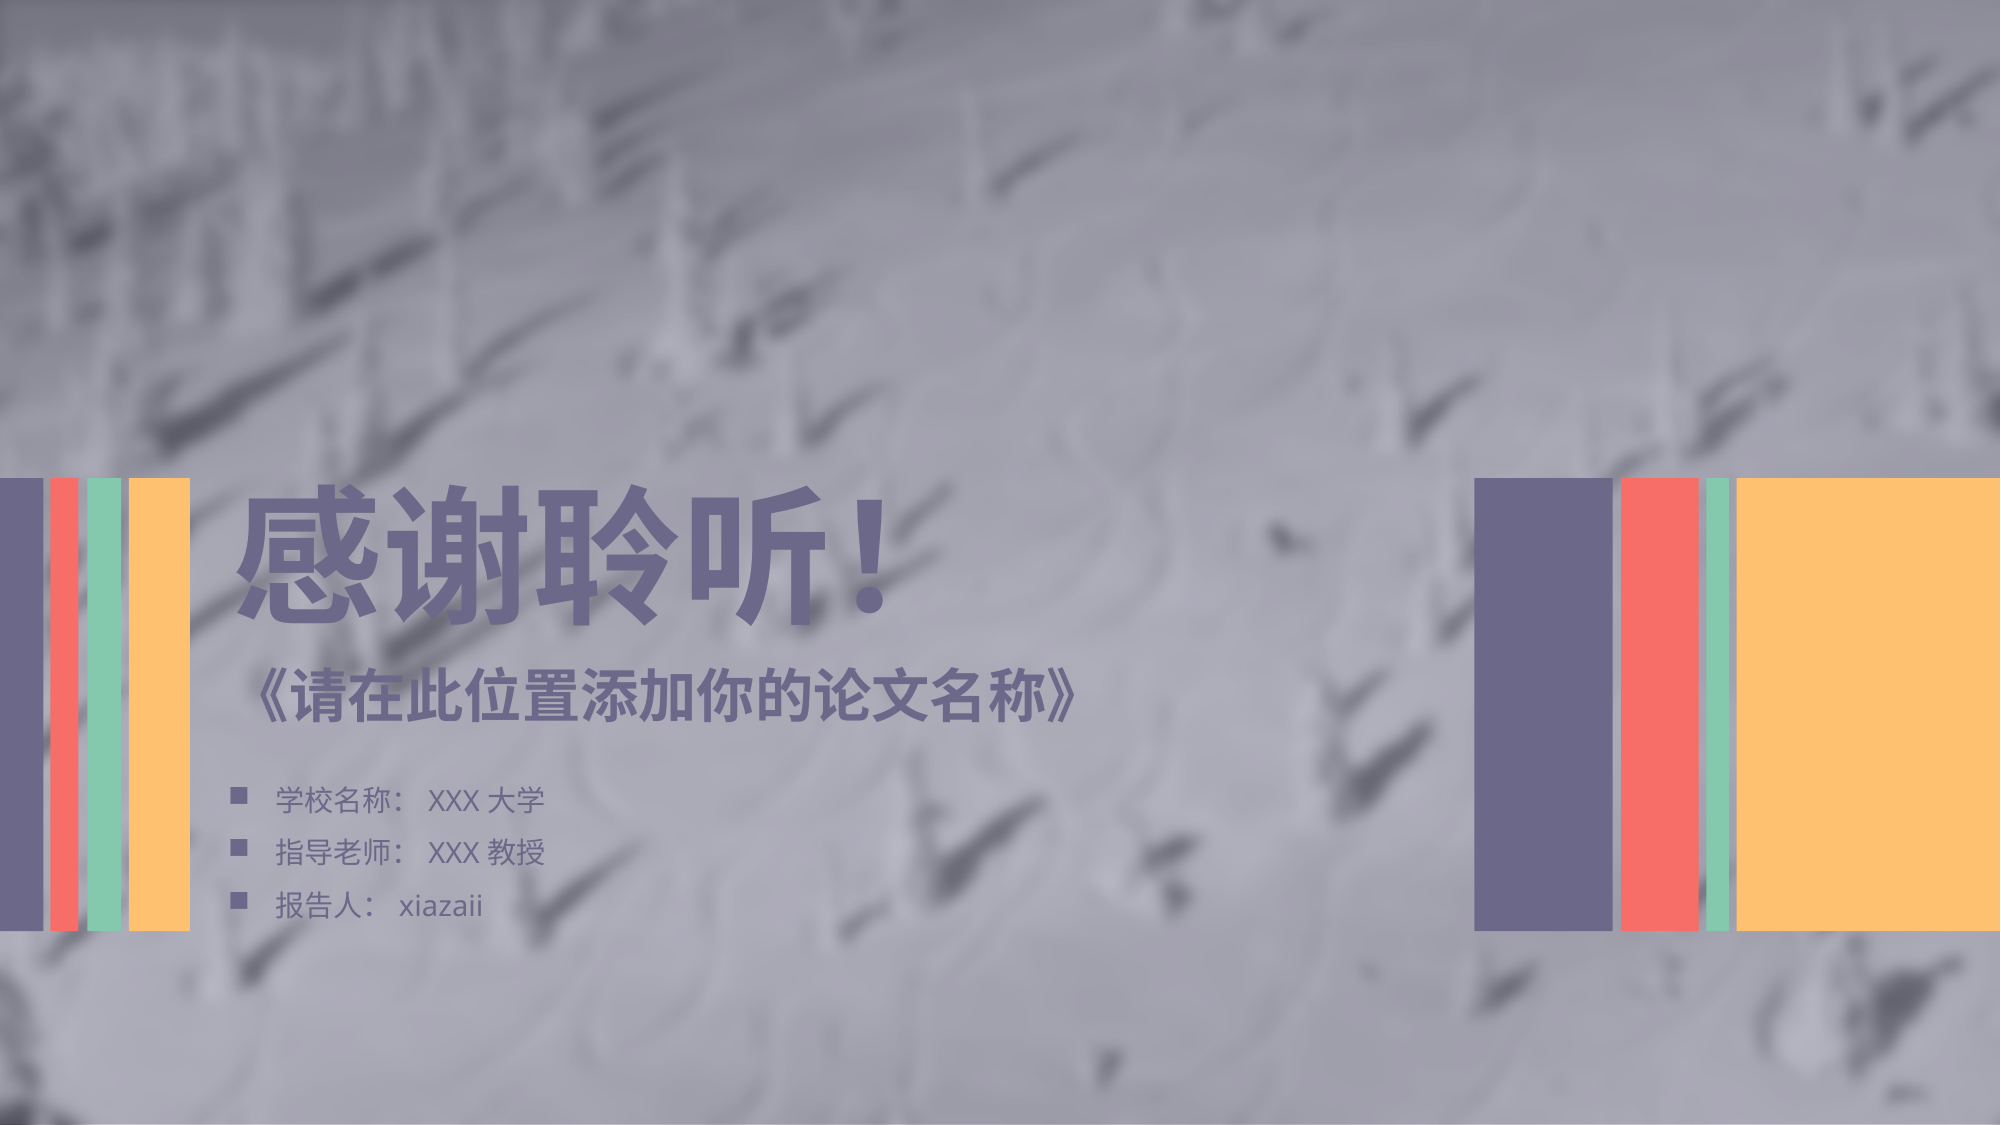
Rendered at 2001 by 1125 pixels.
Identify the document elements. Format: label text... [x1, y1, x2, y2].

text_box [1474, 478, 2000, 932]
text_box 感谢聆听！ [217, 454, 997, 650]
text_box 《请在此位置添加你的论文名称》 [216, 651, 1120, 737]
text_box 学校名称：XXX大学 指导老师：XXX教授 报告人：xiazaii [213, 757, 1416, 930]
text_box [0, 478, 190, 932]
